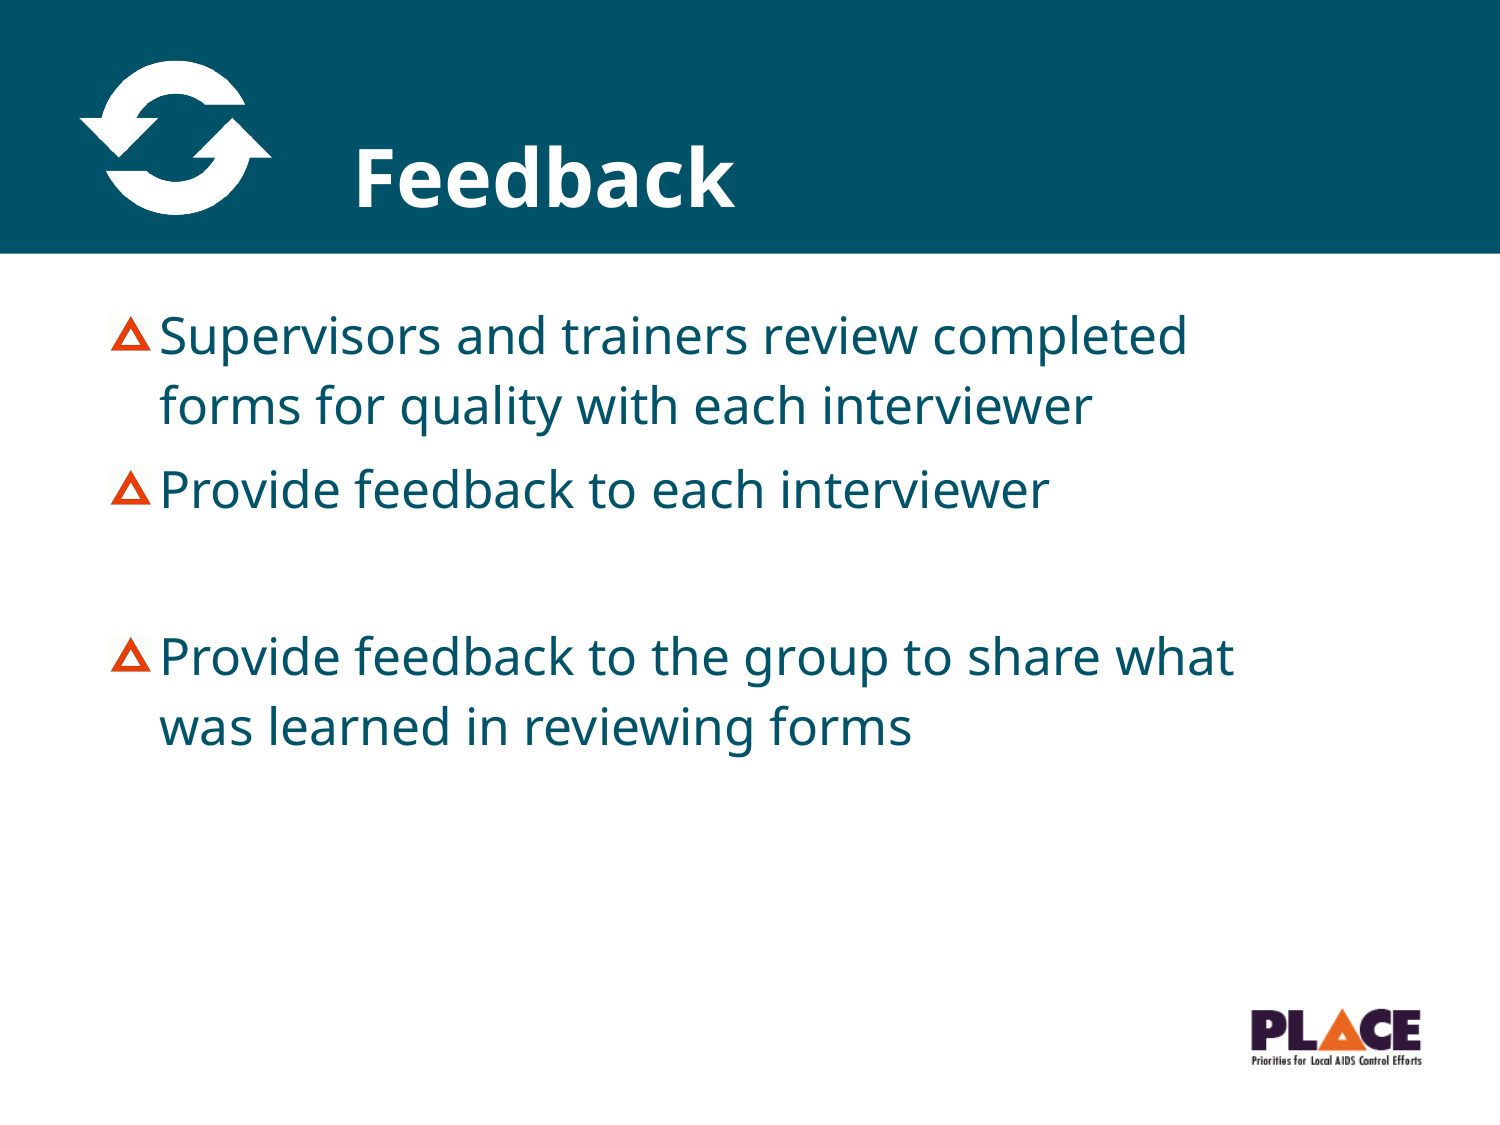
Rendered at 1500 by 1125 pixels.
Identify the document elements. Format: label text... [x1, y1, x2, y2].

picture [109, 315, 152, 352]
picture [109, 469, 152, 506]
picture [109, 636, 152, 673]
list Supervisors and trainers review completed forms for quality with each interviewer Provide feedback to each interviewer Provide feedback to the group to share what was learned in reviewing forms [94, 287, 1334, 941]
picture [107, 120, 269, 214]
title Feedback [337, 87, 1453, 275]
picture [81, 61, 244, 156]
